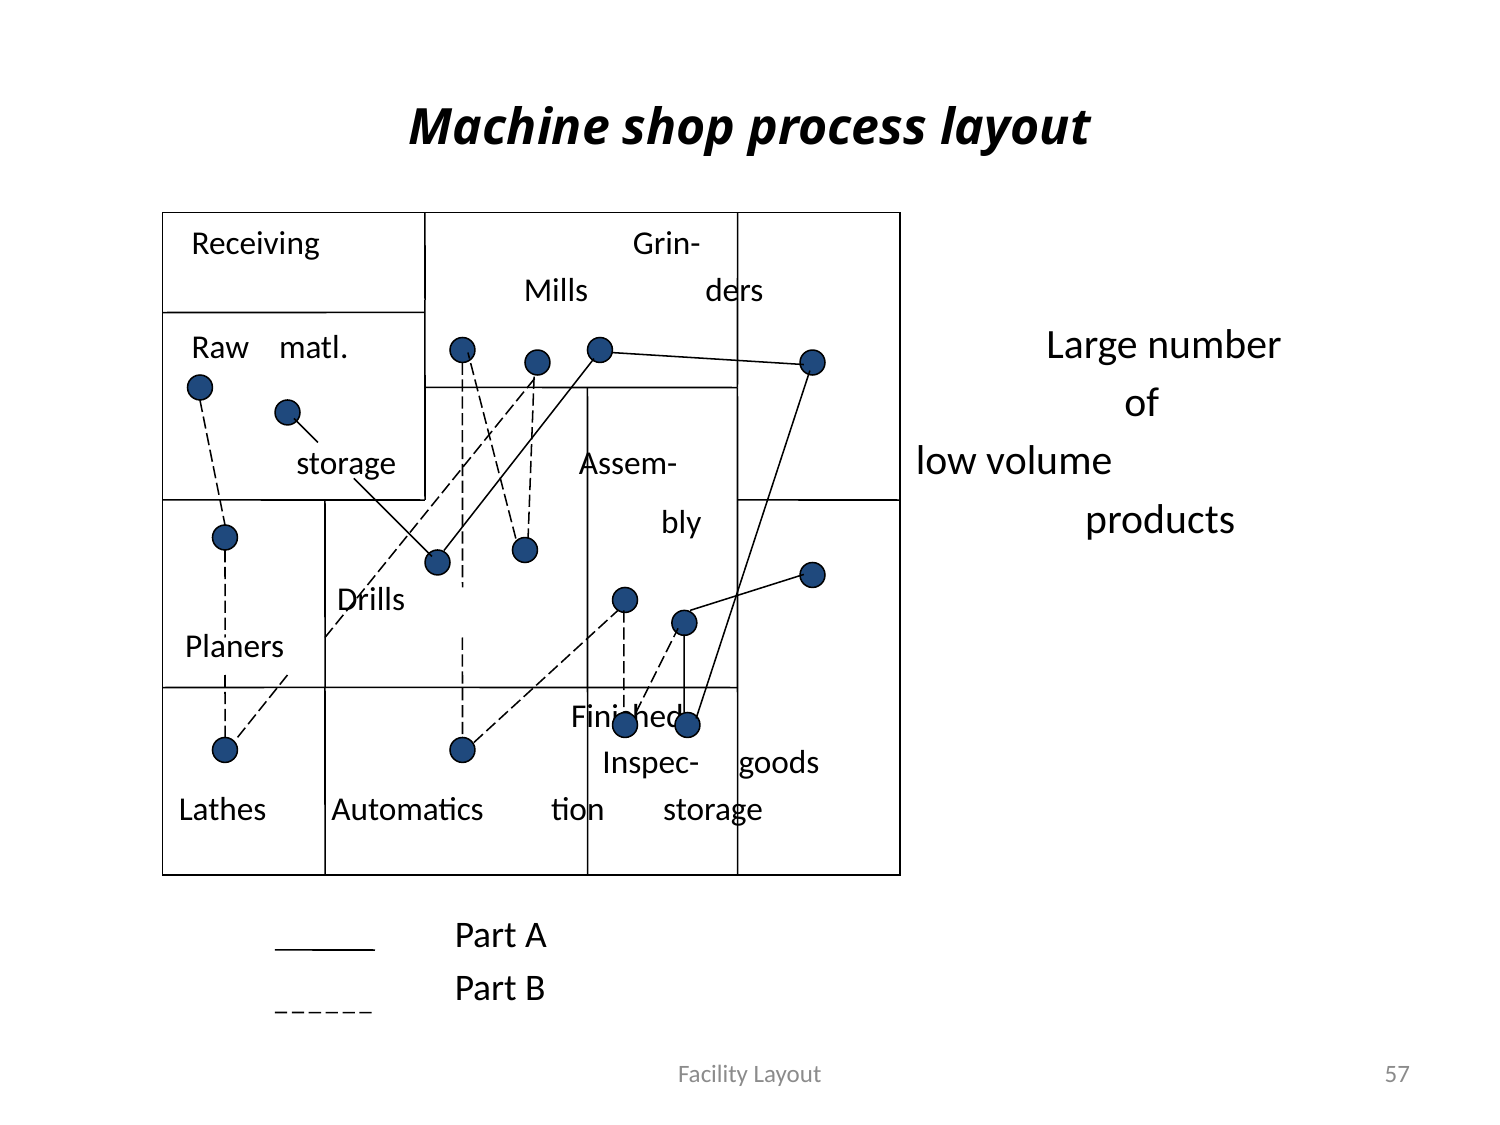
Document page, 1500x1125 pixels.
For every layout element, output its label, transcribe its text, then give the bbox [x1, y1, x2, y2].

text_box [612, 712, 638, 738]
text_box [671, 610, 697, 636]
text_box [162, 313, 587, 687]
text_box [738, 212, 900, 875]
list Receiving Grin- Mills ders Raw matl. Large number of storage Assem- low volume bly products Drills Planers Finished Inspec- goods Lathes Automatics tion storage Part A Part B [75, 162, 1425, 1075]
text_box [612, 587, 638, 613]
text_box [162, 212, 737, 387]
text_box [450, 337, 475, 363]
text_box [212, 525, 238, 550]
slide_number 57 [1074, 1075, 1425, 1103]
text_box [512, 537, 538, 563]
text_box [675, 712, 700, 738]
text_box [162, 688, 587, 875]
text_box [588, 388, 737, 687]
text_box [800, 350, 826, 376]
text_box [525, 350, 550, 375]
text_box [587, 337, 613, 363]
text_box [187, 375, 213, 400]
text_box [212, 737, 238, 763]
text_box [450, 737, 475, 763]
text_box [425, 549, 451, 575]
text_box [800, 562, 826, 588]
text_box [588, 688, 737, 875]
text_box [275, 399, 301, 425]
title Machine shop process layout [112, 75, 1388, 162]
footer Facility Layout [512, 1075, 988, 1103]
